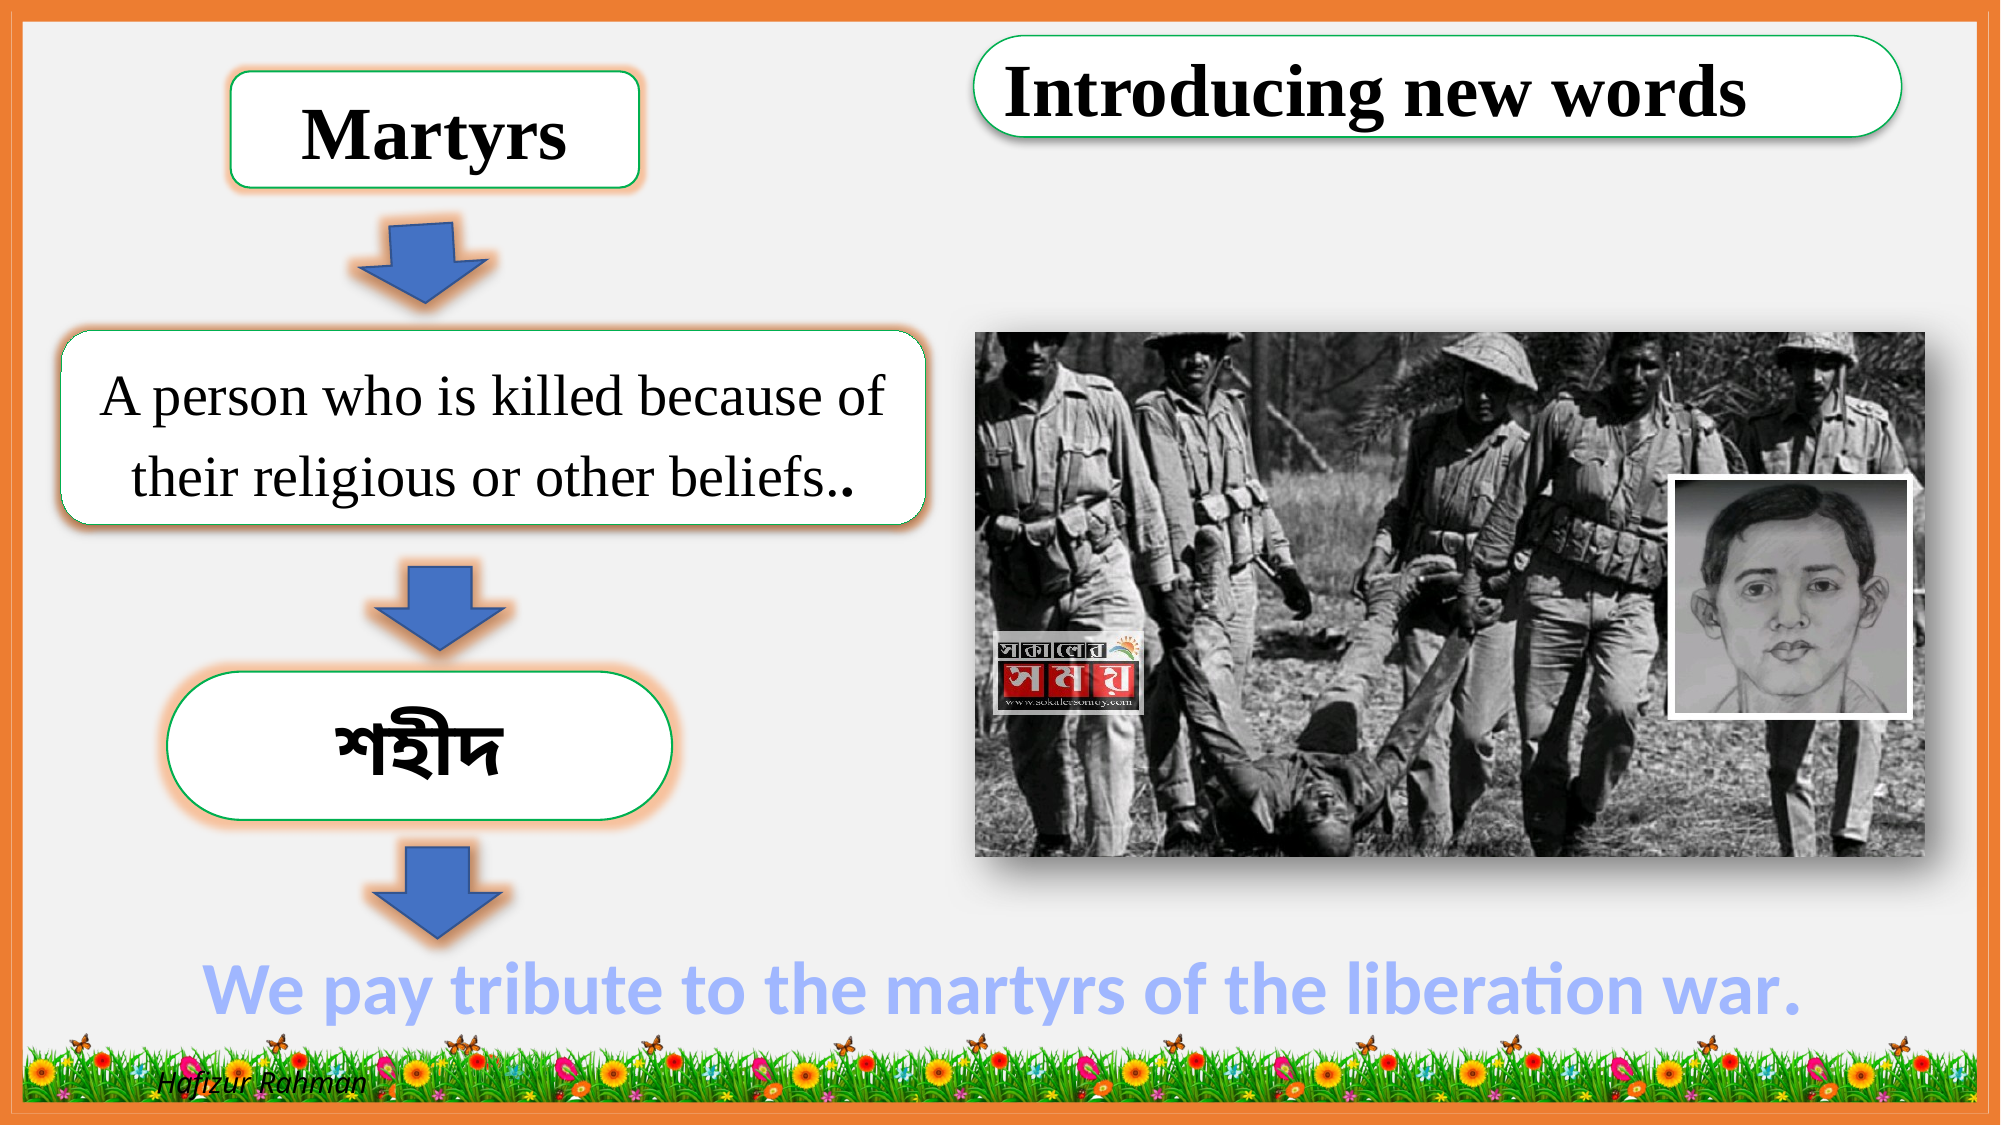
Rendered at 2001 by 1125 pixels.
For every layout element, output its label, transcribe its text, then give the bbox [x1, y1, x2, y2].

text_box [356, 221, 490, 305]
text_box A person who is killed because of their religious or other beliefs.. [60, 330, 926, 525]
picture [23, 1029, 1976, 1102]
text_box Introducing new words [972, 34, 1903, 139]
text_box শহীদ [166, 670, 674, 821]
text_box [371, 846, 504, 932]
text_box We pay tribute to the martyrs of the liberation war. [71, 932, 1933, 1038]
picture [974, 332, 1925, 857]
text_box Martyrs [229, 70, 641, 189]
text_box [373, 565, 507, 652]
